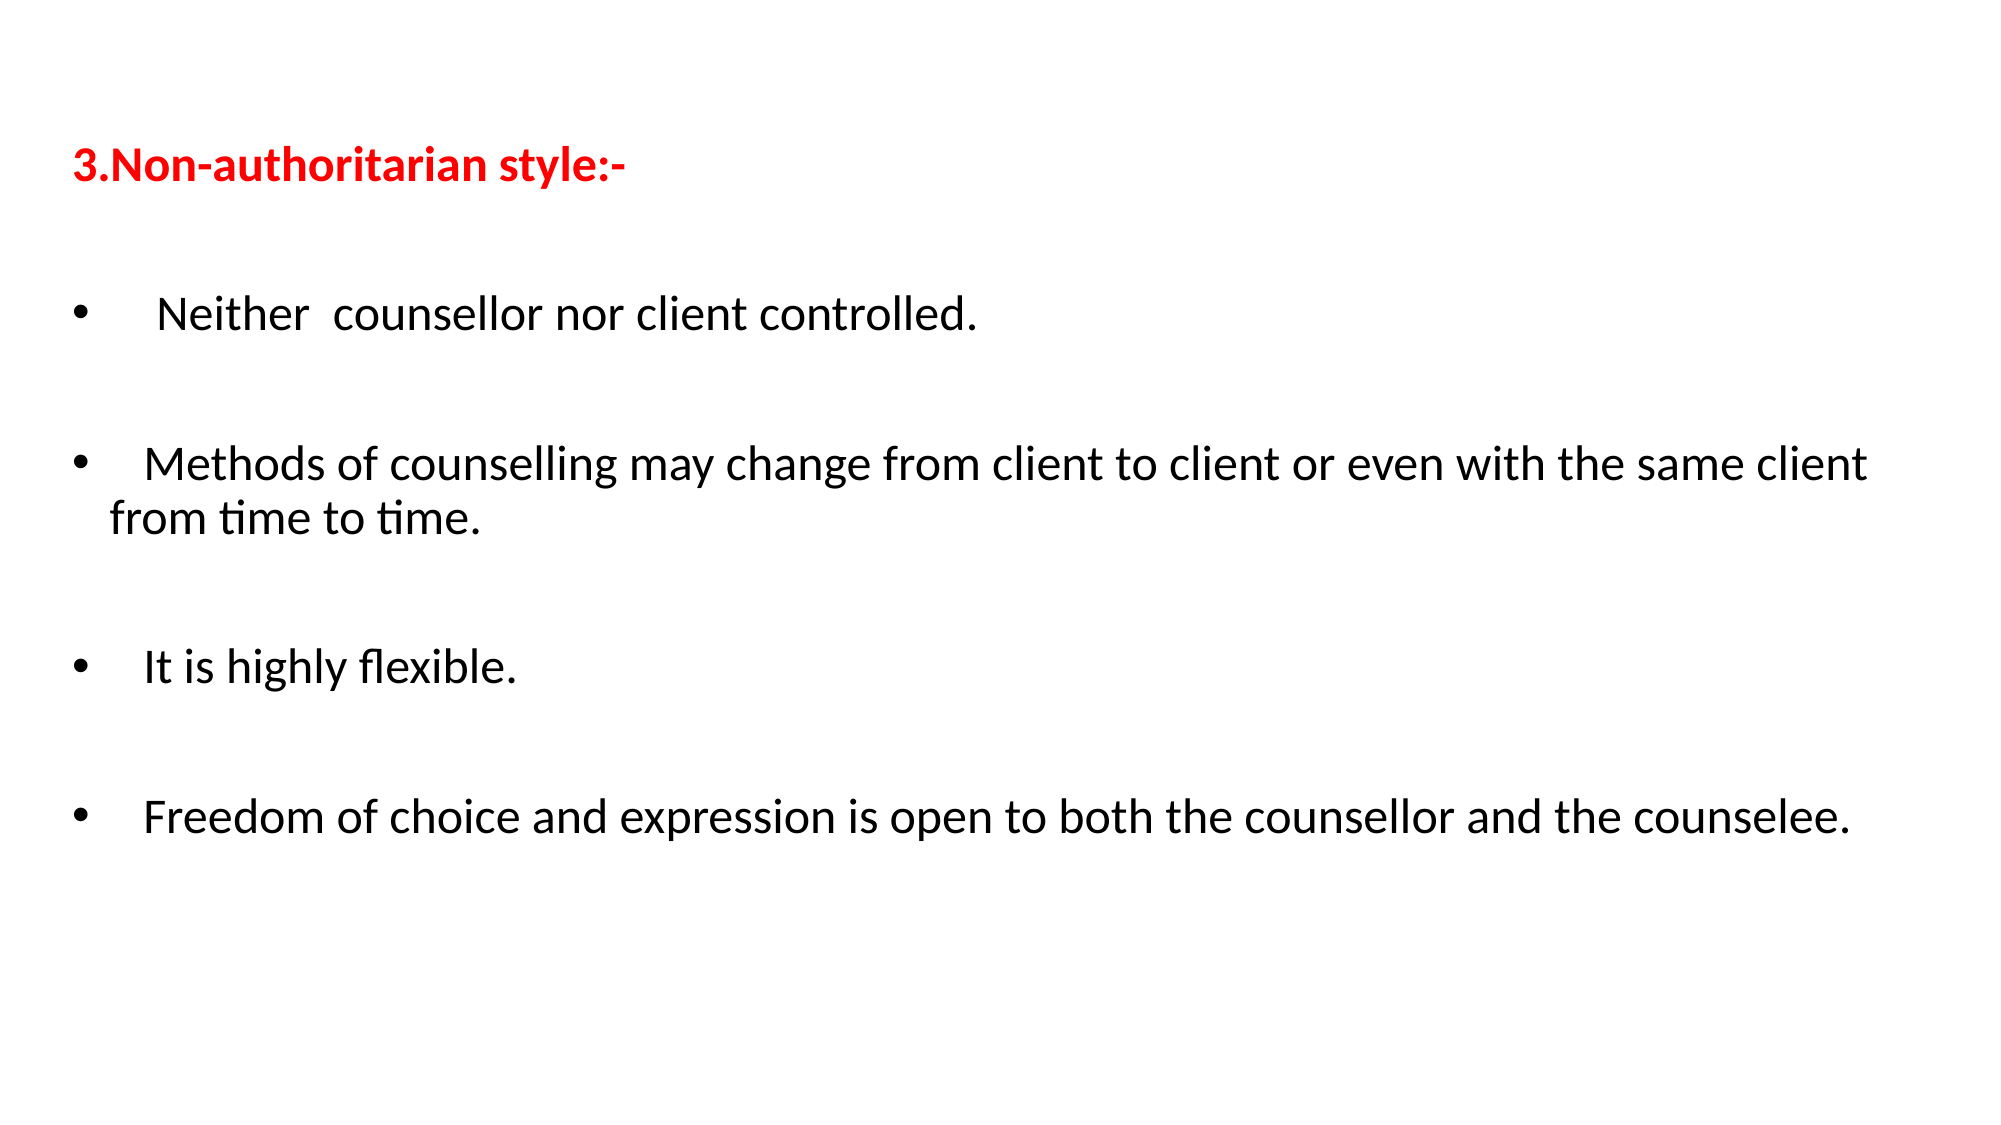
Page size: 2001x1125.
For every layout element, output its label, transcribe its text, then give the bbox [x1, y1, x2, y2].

list 3.Non-authoritarian style:- Neither counsellor nor client controlled. Methods of counselling may change from client to client or even with the same client from time to time. It is highly flexible. Freedom of choice and expression is open to both the counsellor and the counselee. [57, 130, 1978, 1098]
